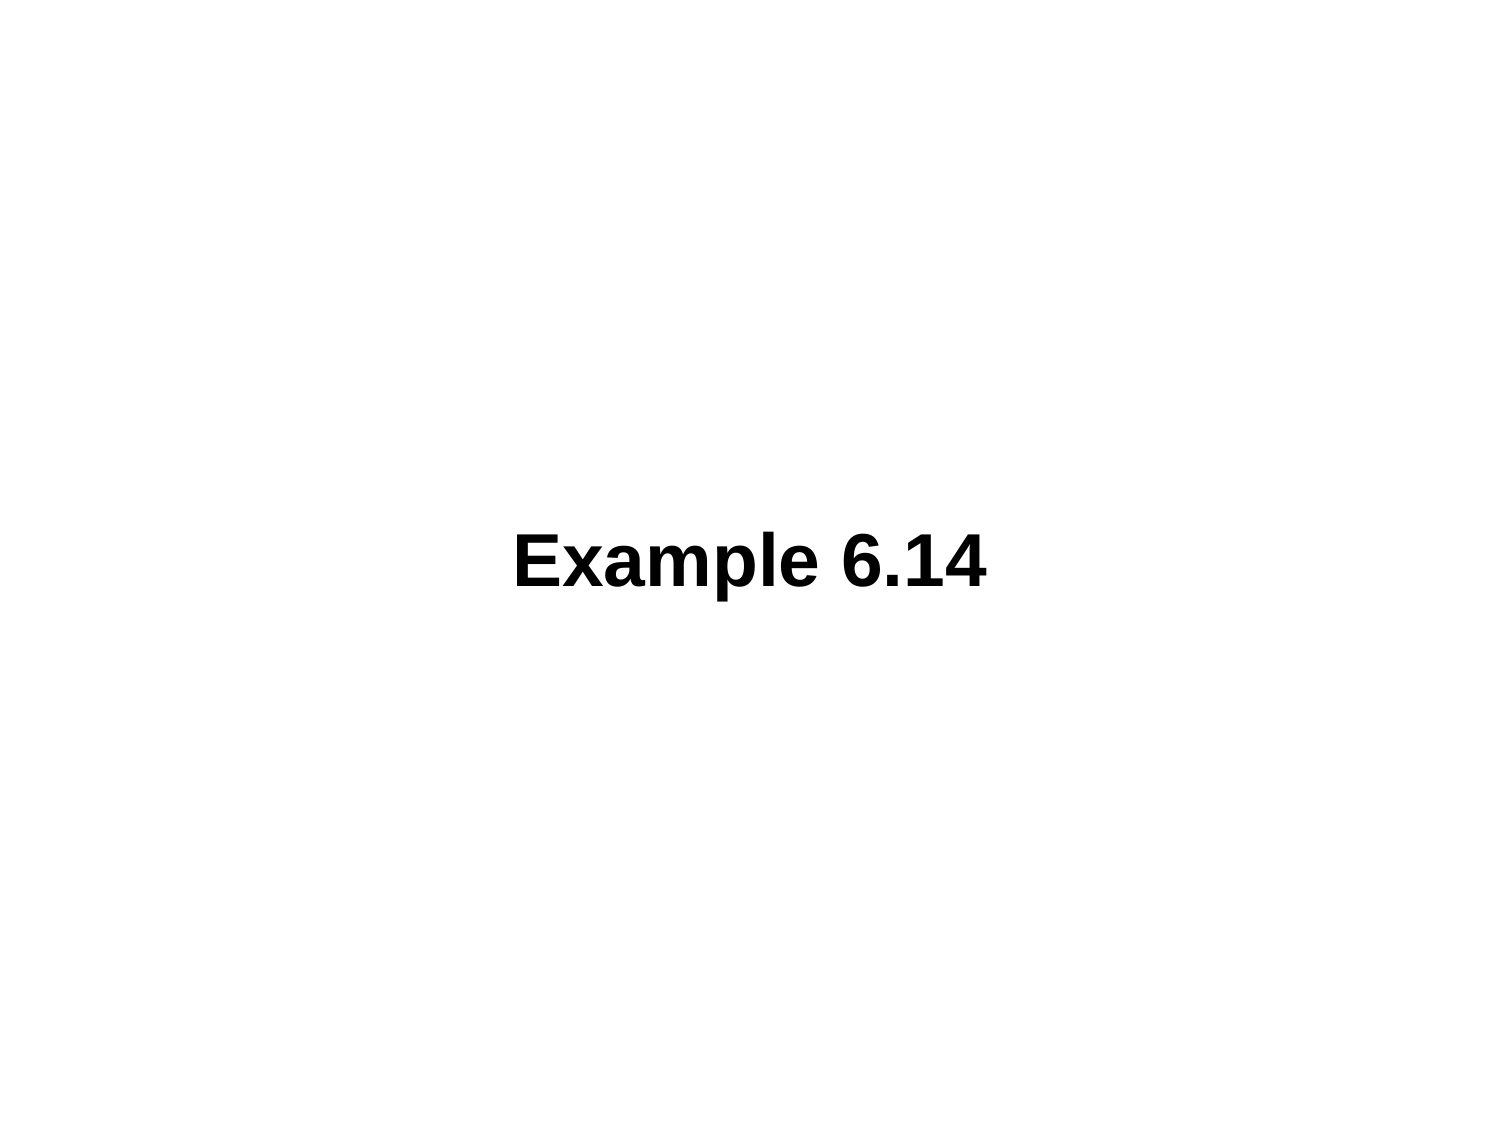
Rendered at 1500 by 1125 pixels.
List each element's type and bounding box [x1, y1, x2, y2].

title [0, 500, 1500, 613]
